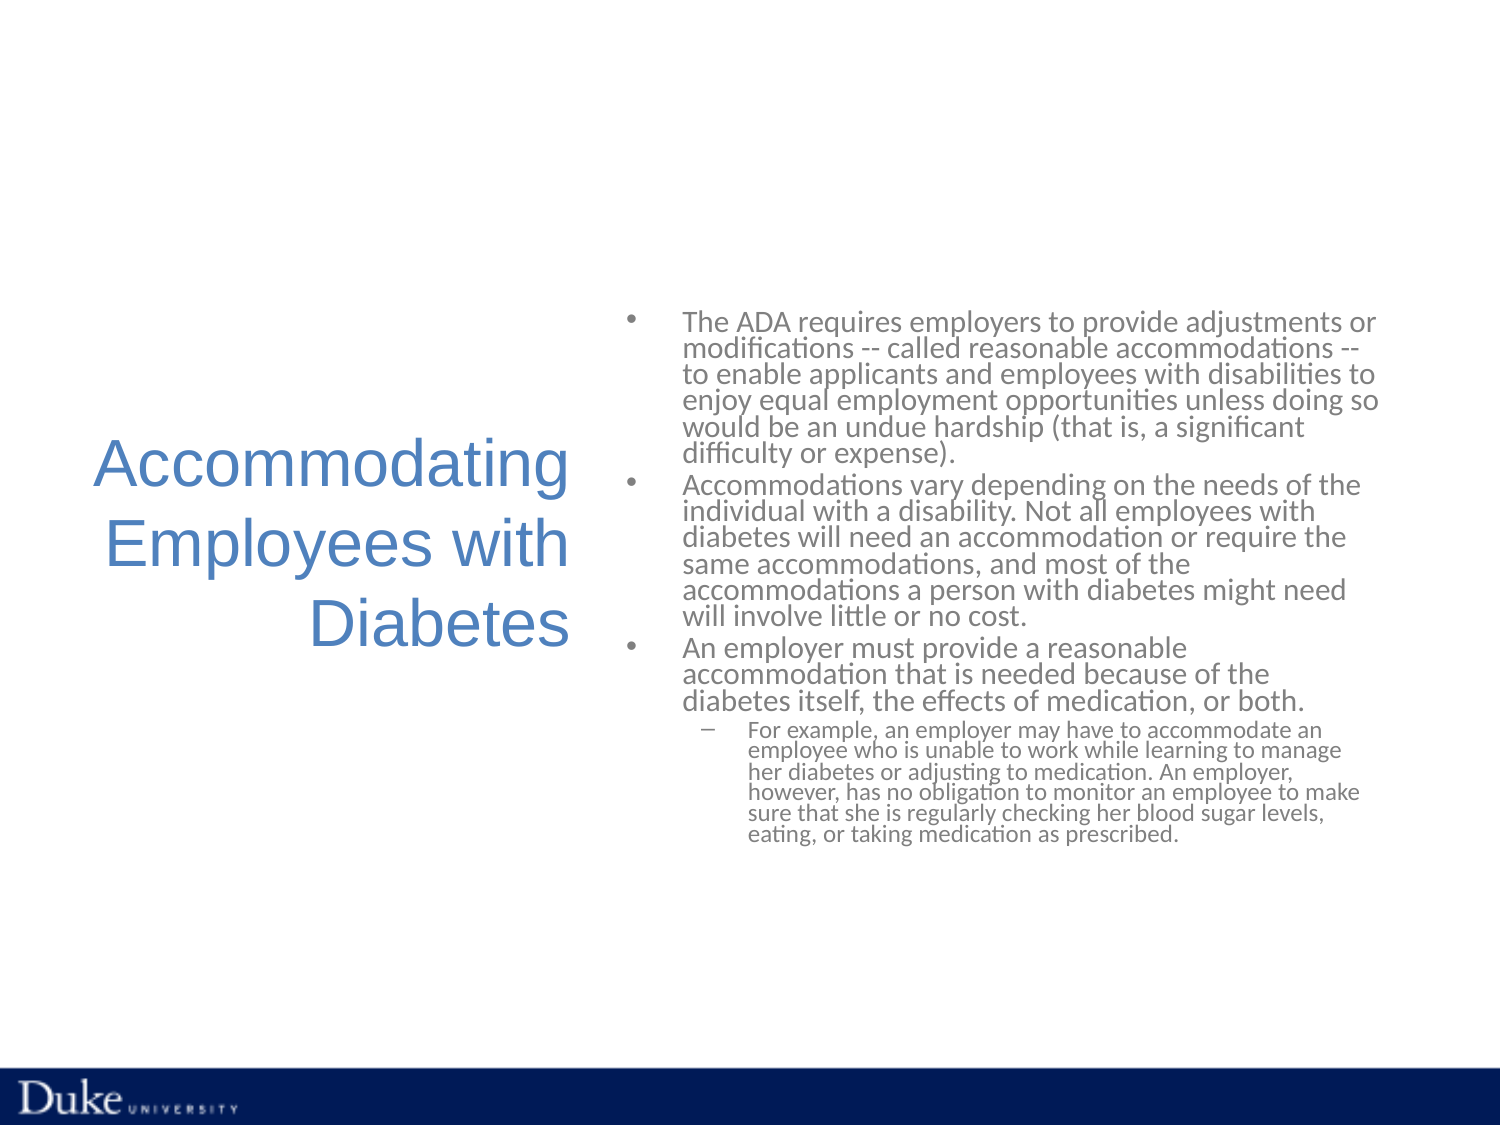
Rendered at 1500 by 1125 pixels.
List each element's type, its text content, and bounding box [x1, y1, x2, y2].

picture [0, 0, 1500, 1125]
list The ADA requires employers to provide adjustments or modifications -- called reasonable accommodations -- to enable applicants and employees with disabilities to enjoy equal employment opportunities unless doing so would be an undue hardship (that is, a significant difficulty or expense). Accommodations vary depending on the needs of the individual with a disability. Not all employees with diabetes will need an accommodation or require the same accommodations, and most of the accommodations a person with diabetes might need will involve little or no cost. An employer must provide a reasonable accommodation that is needed because of the diabetes itself, the effects of medication, or both. For example, an employer may have to accommodate an employee who is unable to work while learning to manage her diabetes or adjusting to medication. An employer, however, has no obligation to monitor an employee to make sure that she is regularly checking her blood sugar levels, eating, or taking medication as prescribed. [610, 133, 1396, 1025]
title Accommodating Employees with Diabetes [52, 133, 587, 947]
